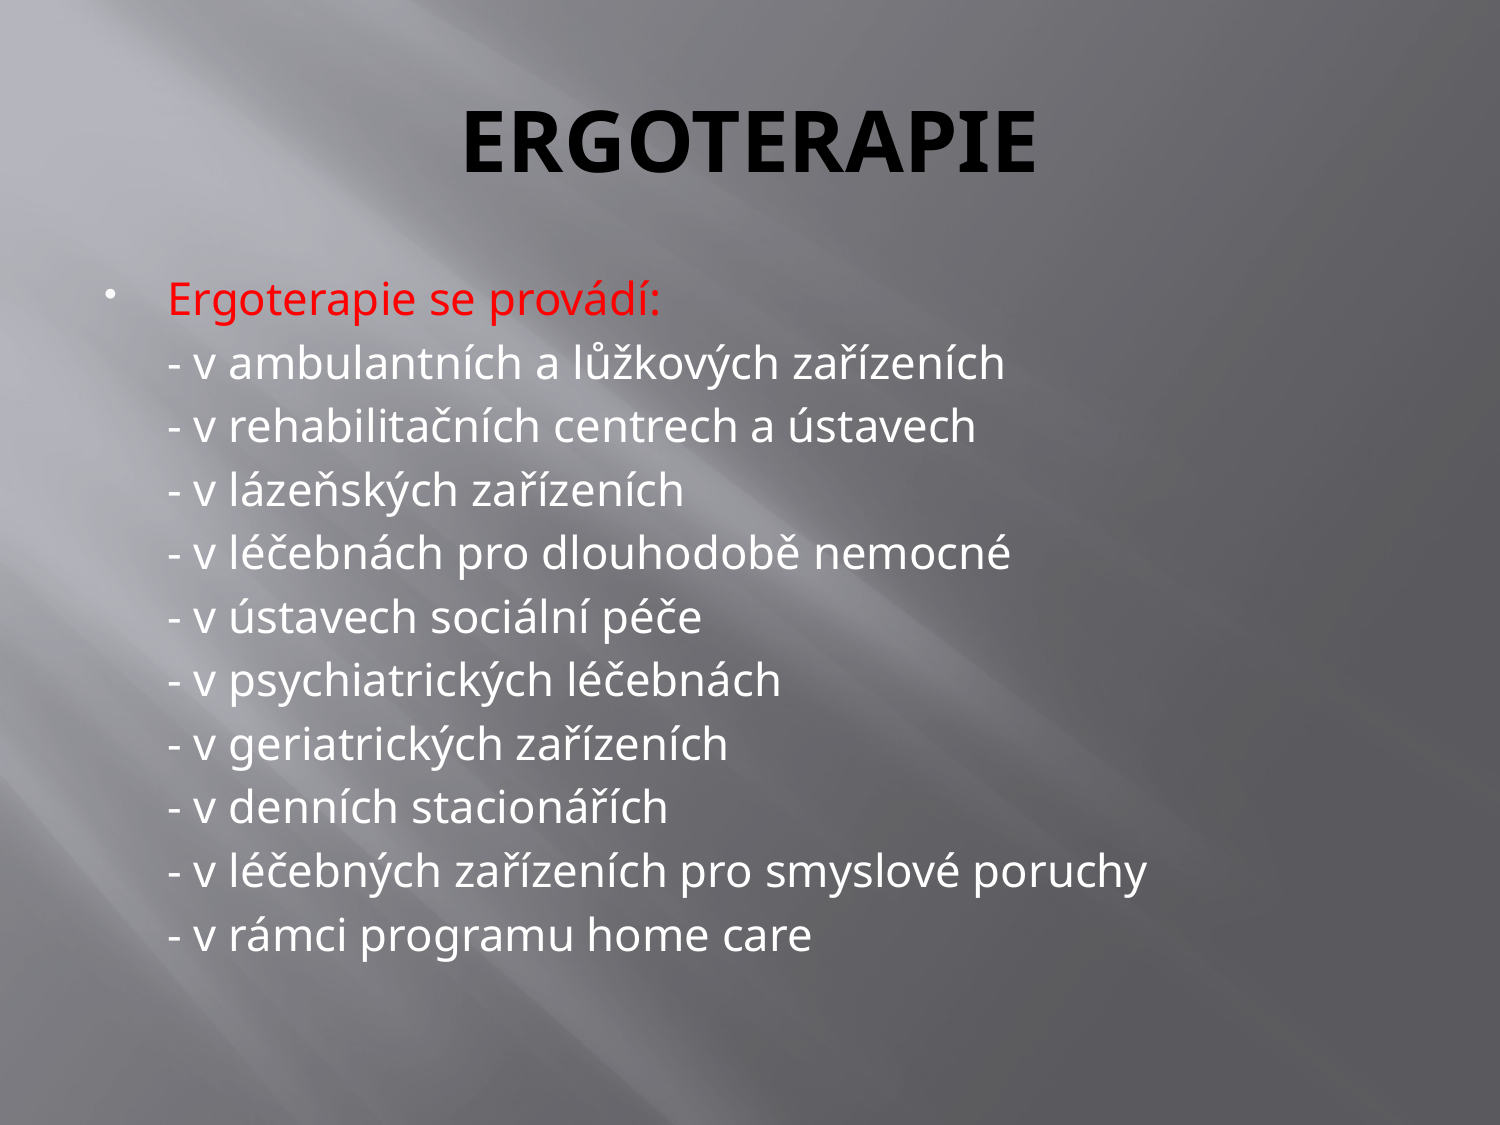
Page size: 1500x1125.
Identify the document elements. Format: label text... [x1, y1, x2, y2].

list Ergoterapie se provádí: - v ambulantních a lůžkových zařízeních - v rehabilitačních centrech a ústavech - v lázeňských zařízeních - v léčebnách pro dlouhodobě nemocné - v ústavech sociální péče - v psychiatrických léčebnách - v geriatrických zařízeních - v denních stacionářích - v léčebných zařízeních pro smyslové poruchy - v rámci programu home care [70, 199, 1425, 1035]
title ERGOTERAPIE [75, 45, 1425, 199]
